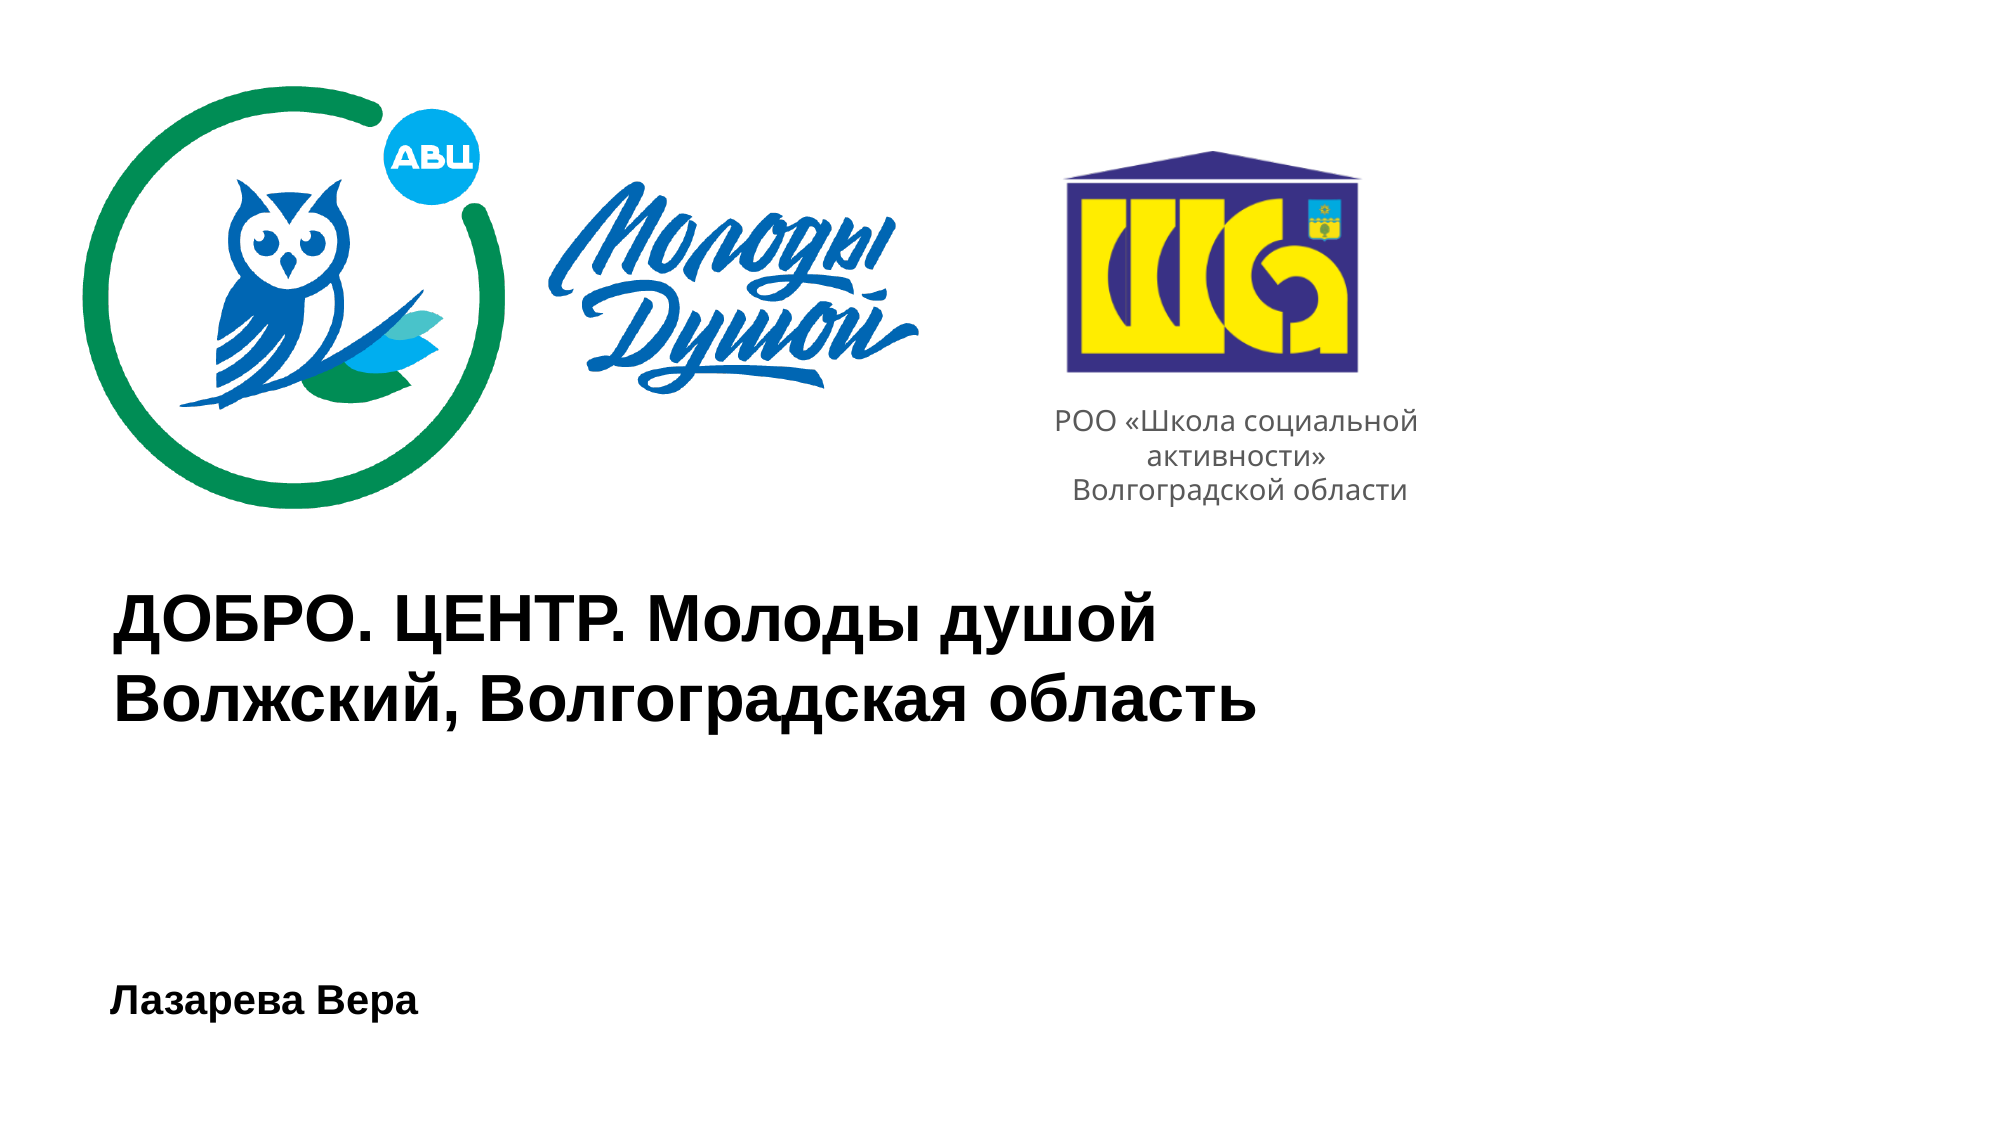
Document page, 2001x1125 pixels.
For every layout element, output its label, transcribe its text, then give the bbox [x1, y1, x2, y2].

picture [1062, 150, 1363, 373]
text_box РОО «Школа социальной активности» Волгоградской области [980, 394, 1511, 549]
picture [20, 28, 980, 568]
text_box Лазарева Вера [95, 965, 434, 1030]
text_box ДОБРО. ЦЕНТР. Молоды душой Волжский, Волгоградская область [98, 567, 1293, 742]
